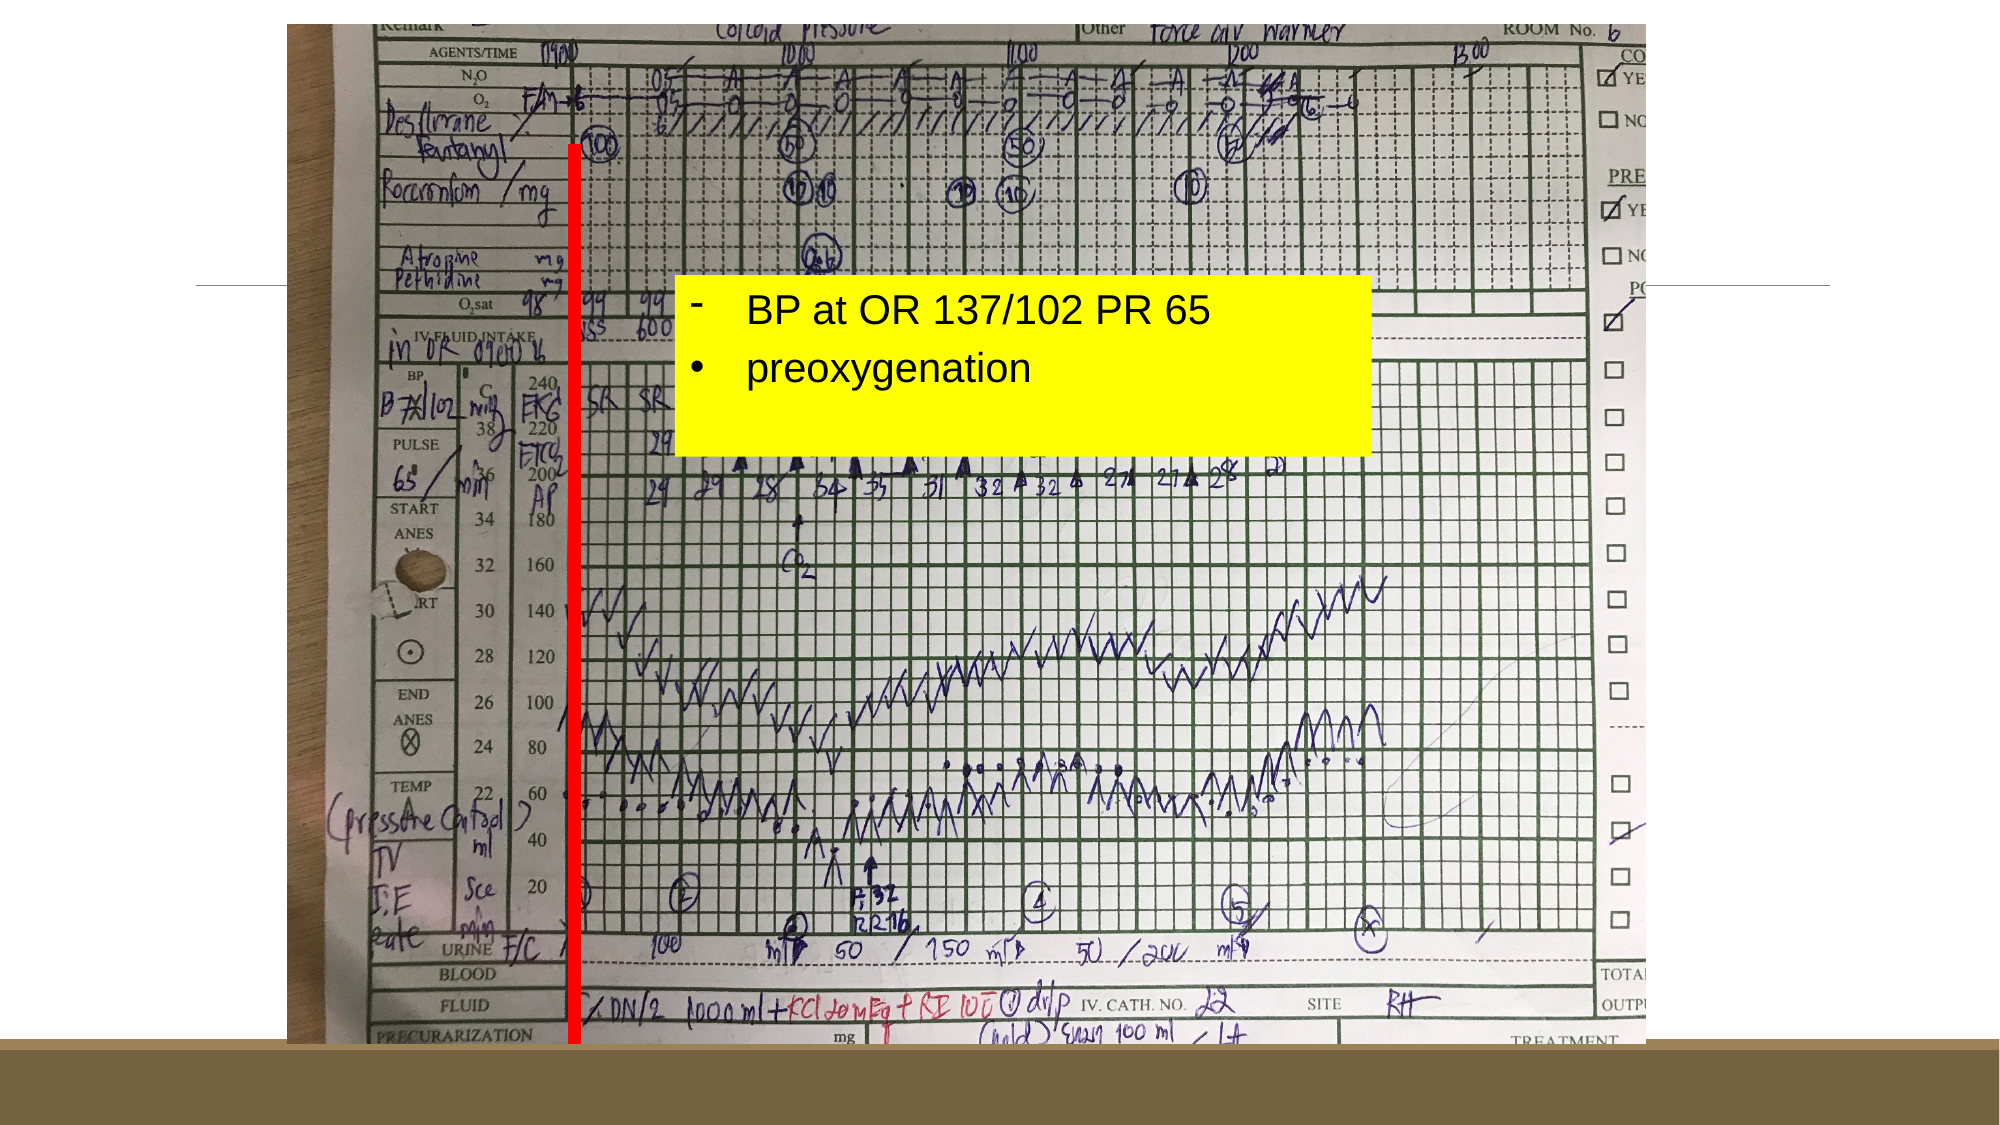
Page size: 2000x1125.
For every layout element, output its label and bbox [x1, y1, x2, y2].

picture [286, 24, 1647, 1045]
